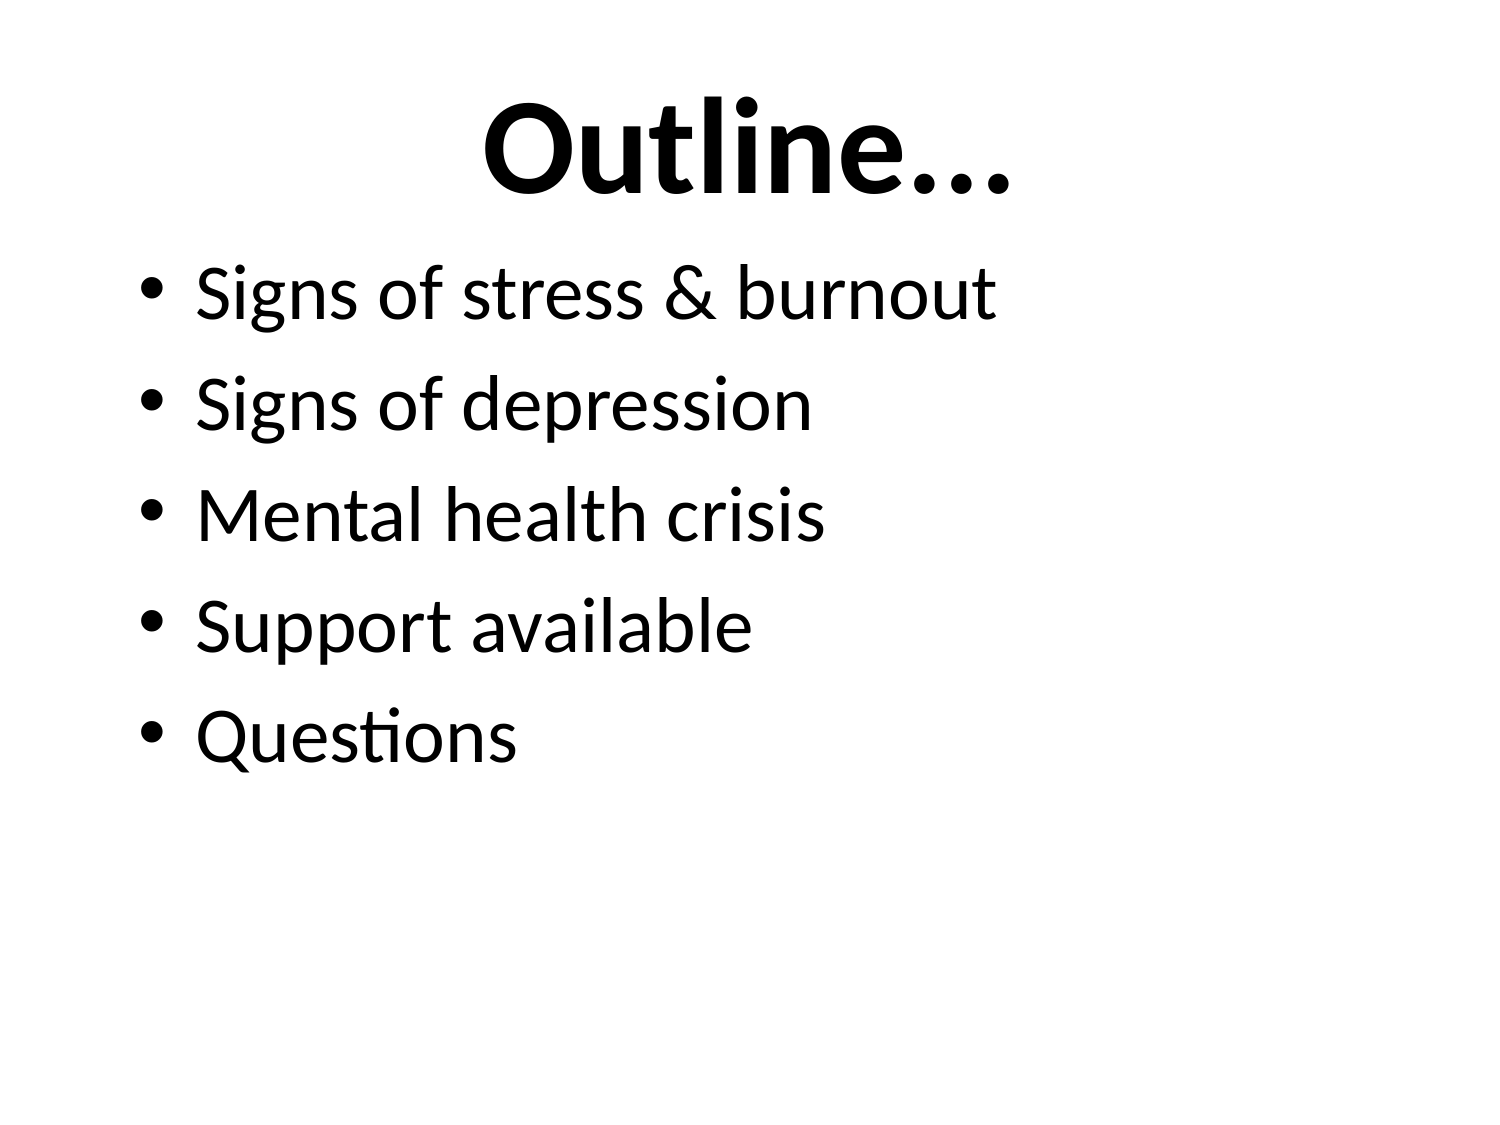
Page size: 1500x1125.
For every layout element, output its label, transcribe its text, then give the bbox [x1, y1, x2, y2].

title Outline... [75, 45, 1425, 233]
list Signs of stress & burnout Signs of depression Mental health crisis Support available Questions [123, 232, 1474, 975]
